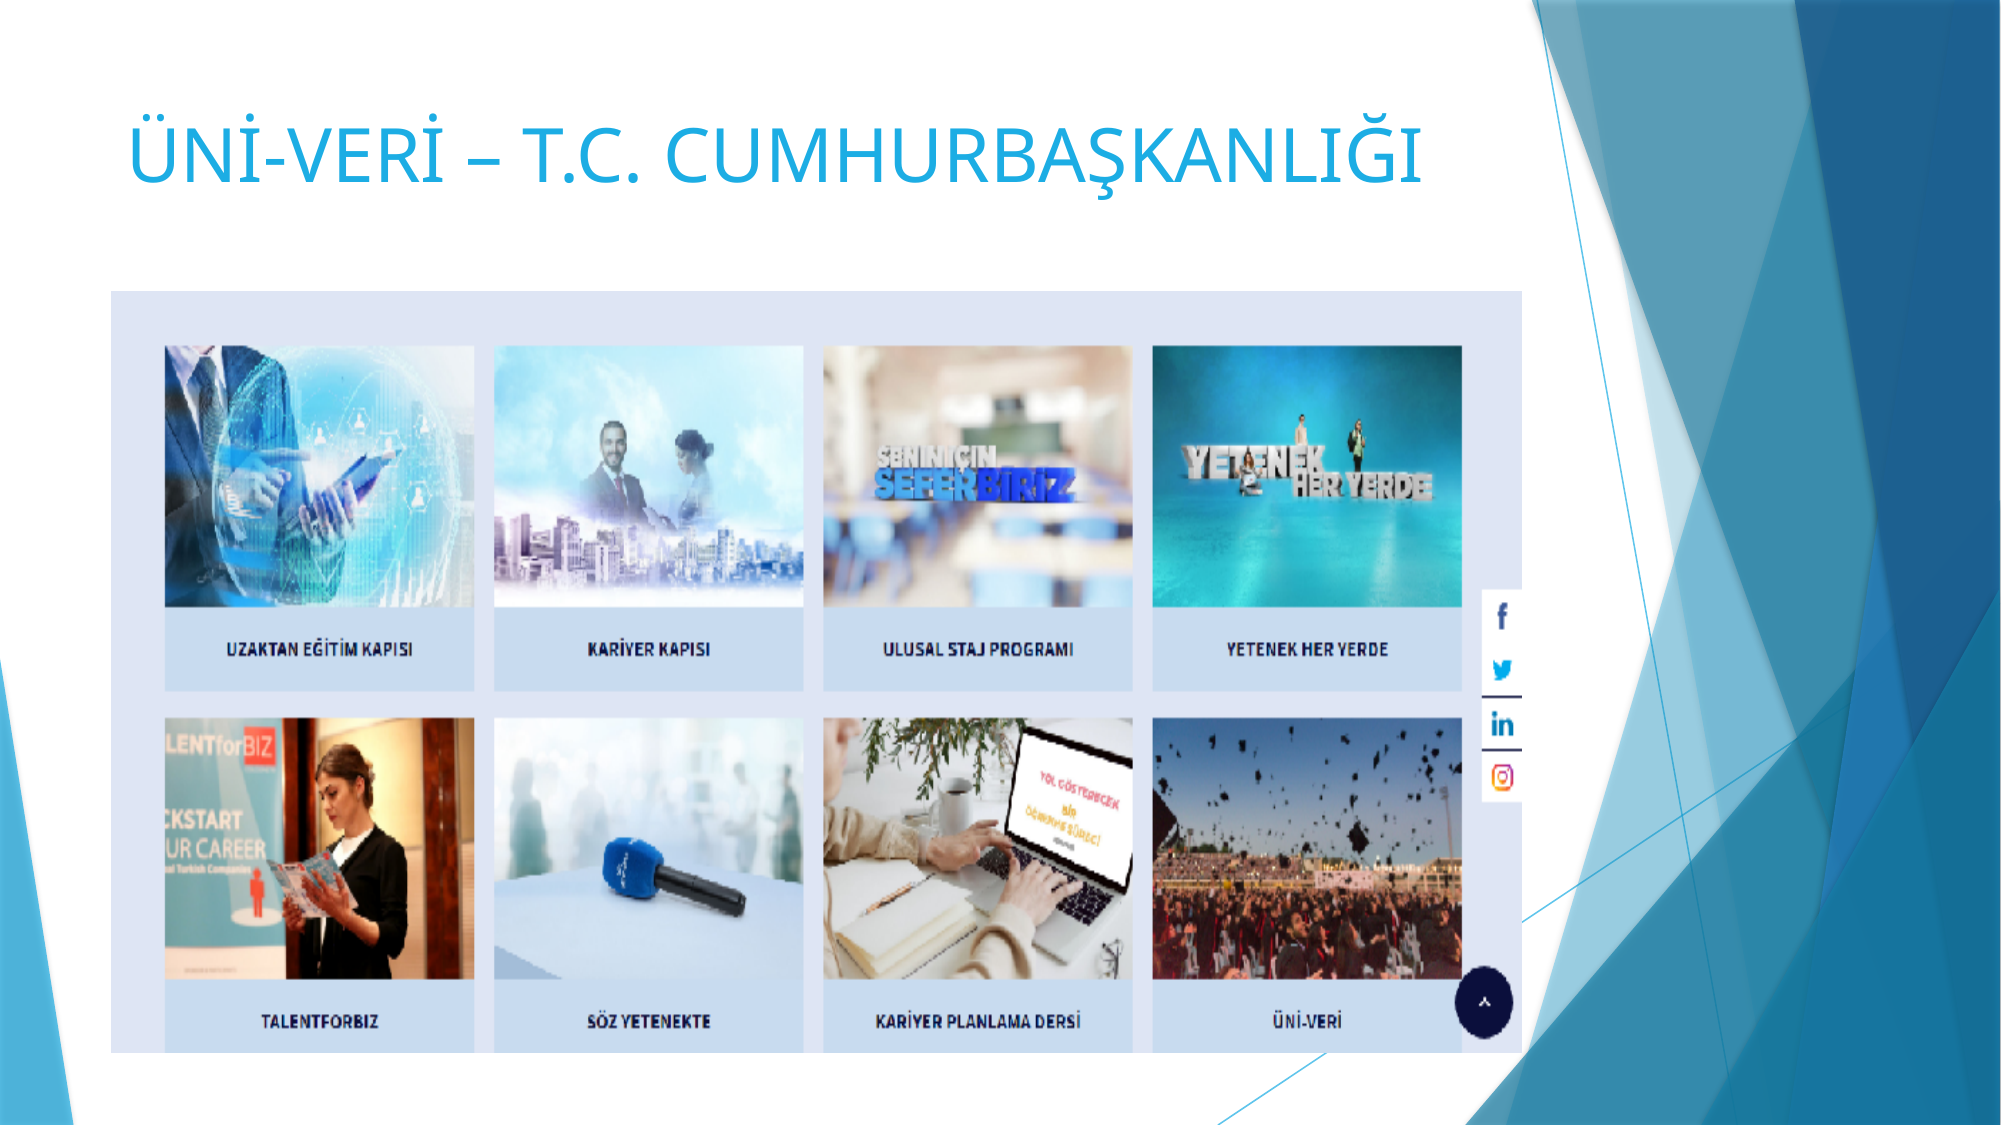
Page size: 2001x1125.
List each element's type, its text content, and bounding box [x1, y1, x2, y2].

title ÜNİ-VERİ – T.C. CUMHURBAŞKANLIĞI [111, 99, 1522, 290]
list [110, 290, 1522, 1053]
